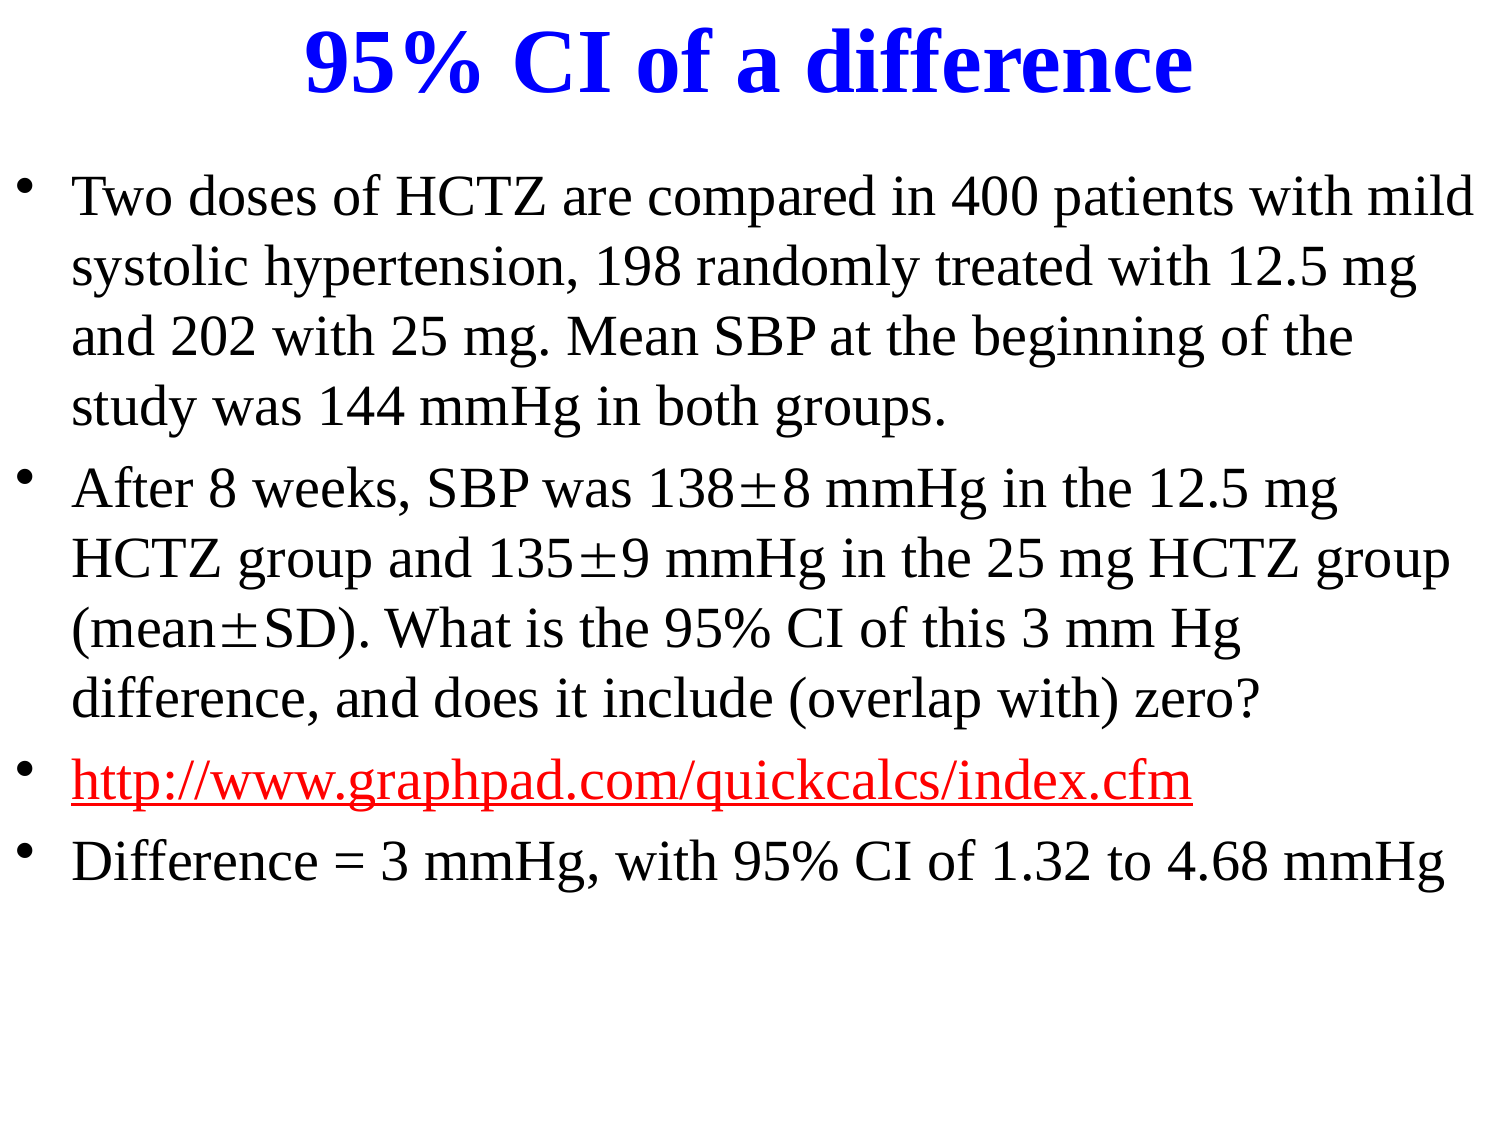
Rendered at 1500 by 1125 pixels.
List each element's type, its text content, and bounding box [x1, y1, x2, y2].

title 95% CI of a difference [112, 0, 1388, 149]
list Two doses of HCTZ are compared in 400 patients with mild systolic hypertension, 198 randomly treated with 12.5 mg and 202 with 25 mg. Mean SBP at the beginning of the study was 144 mmHg in both groups. After 8 weeks, SBP was 1388 mmHg in the 12.5 mg HCTZ group and 1359 mmHg in the 25 mg HCTZ group (meanSD). What is the 95% CI of this 3 mm Hg difference, and does it include (overlap with) zero? http://www.graphpad.com/quickcalcs/index.cfm Difference = 3 mmHg, with 95% CI of 1.32 to 4.68 mmHg [0, 149, 1500, 825]
